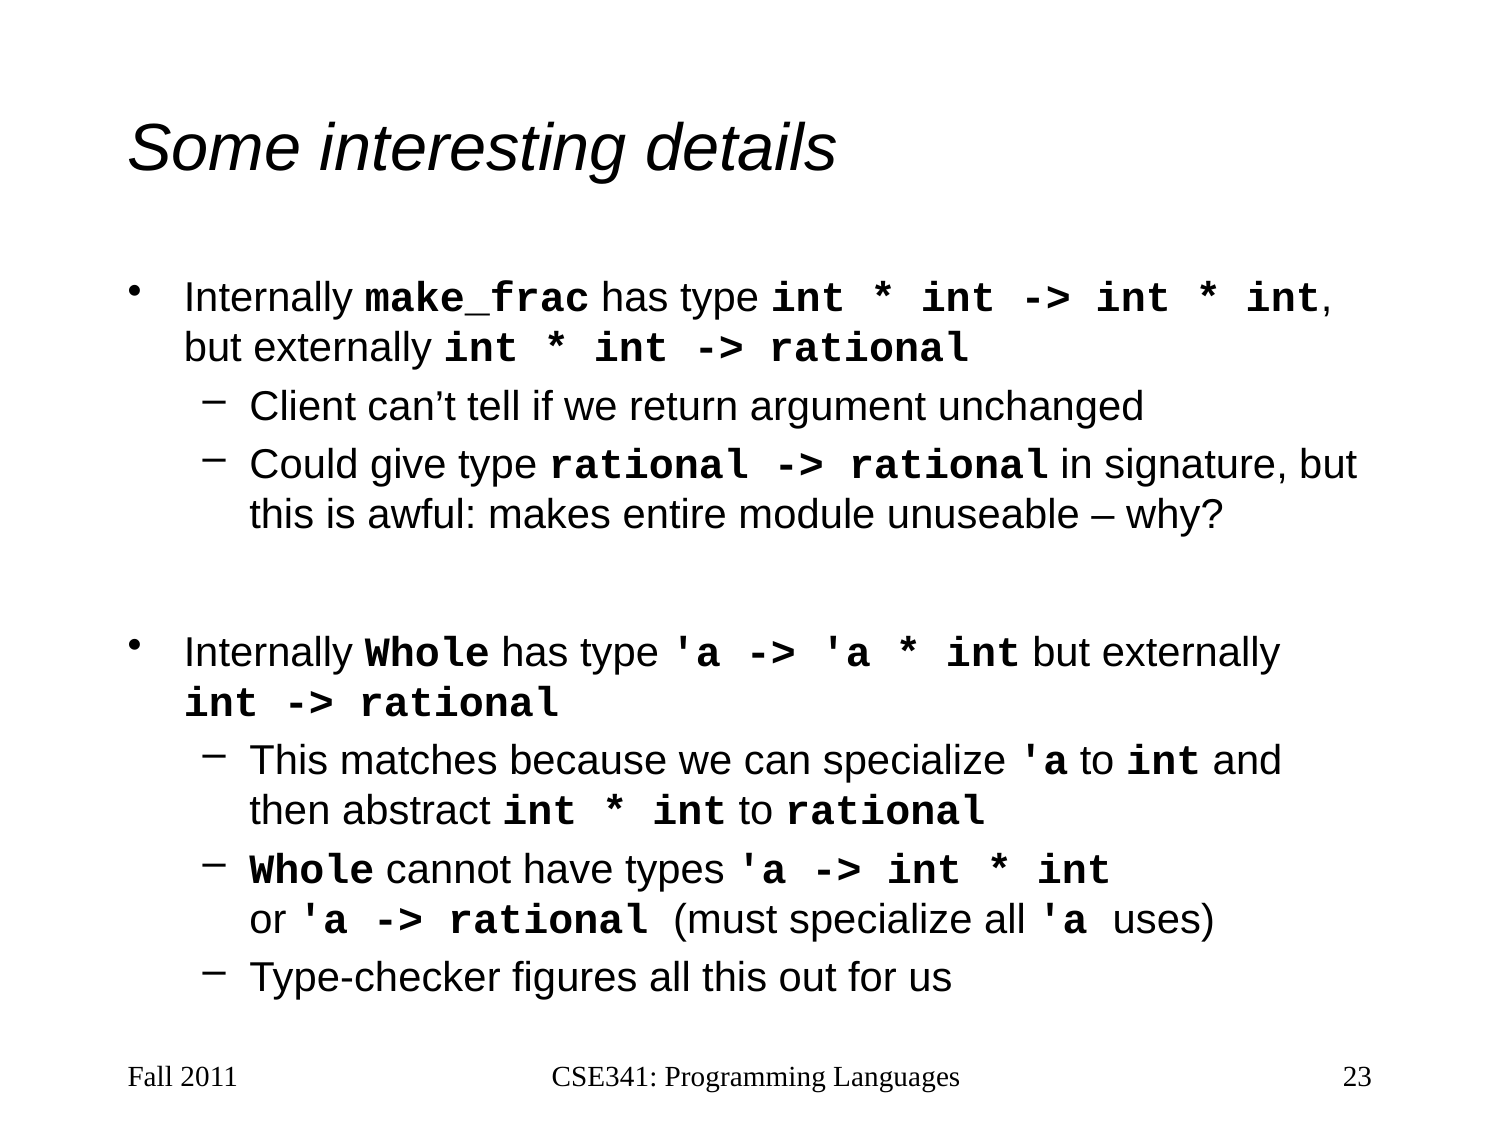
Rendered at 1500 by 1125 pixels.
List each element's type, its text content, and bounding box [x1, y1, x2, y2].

list Internally make_frac has type int * int -> int * int, but externally int * int -> rational Client can’t tell if we return argument unchanged Could give type rational -> rational in signature, but this is awful: makes entire module unuseable – why? Internally Whole has type 'a -> 'a * int but externally int -> rational This matches because we can specialize 'a to int and then abstract int * int to rational Whole cannot have types 'a -> int * int or 'a -> rational (must specialize all 'a uses) Type-checker figures all this out for us [112, 262, 1388, 1001]
footer CSE341: Programming Languages [474, 1049, 1038, 1125]
slide_number 23 [1074, 1049, 1388, 1125]
title Some interesting details [112, 49, 1388, 238]
slide_number Fall 2011 [112, 1049, 426, 1125]
